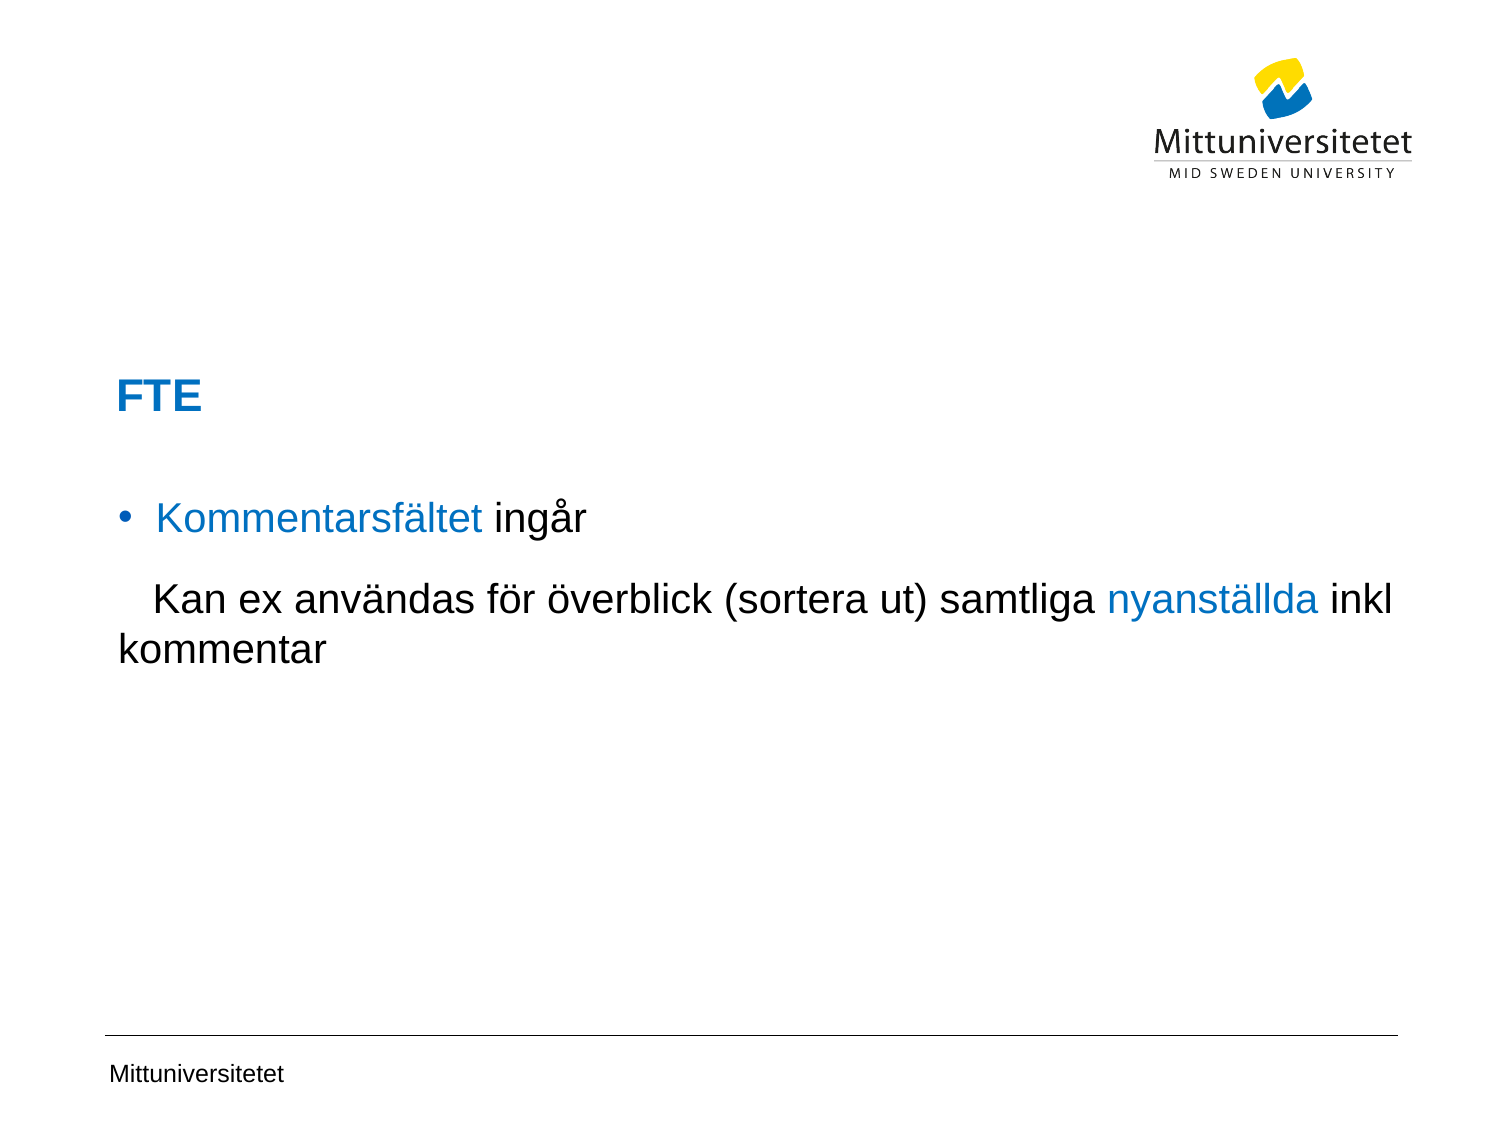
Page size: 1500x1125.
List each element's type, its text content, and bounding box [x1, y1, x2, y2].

title FTE [100, 338, 1399, 446]
picture [1154, 58, 1412, 178]
list Kommentarsfältet ingår Kan ex användas för överblick (sortera ut) samtliga nyanställda inkl kommentar [103, 483, 1457, 1113]
